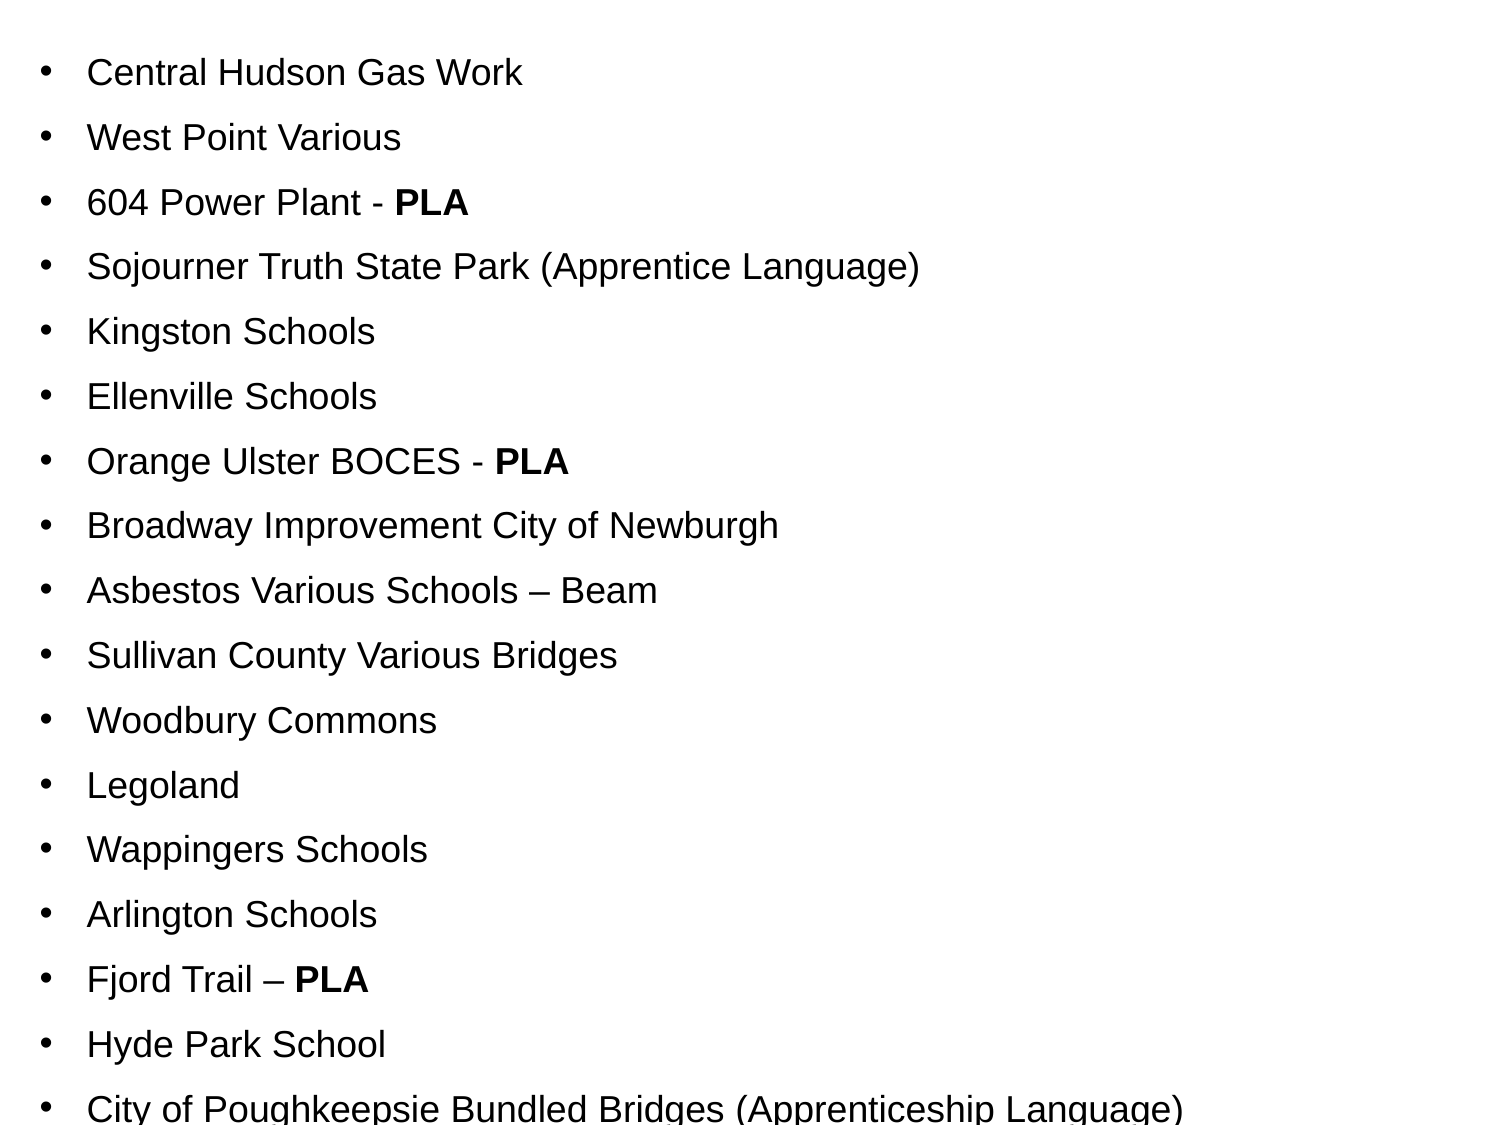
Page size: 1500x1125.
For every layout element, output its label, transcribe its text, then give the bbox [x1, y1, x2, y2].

text_box Central Hudson Gas Work West Point Various 604 Power Plant - PLA Sojourner Truth State Park (Apprentice Language) Kingston Schools Ellenville Schools Orange Ulster BOCES - PLA Broadway Improvement City of Newburgh Asbestos Various Schools – Beam Sullivan County Various Bridges Woodbury Commons Legoland Wappingers Schools Arlington Schools Fjord Trail – PLA Hyde Park School City of Poughkeepsie Bundled Bridges (Apprenticeship Language) [24, 37, 1450, 1125]
